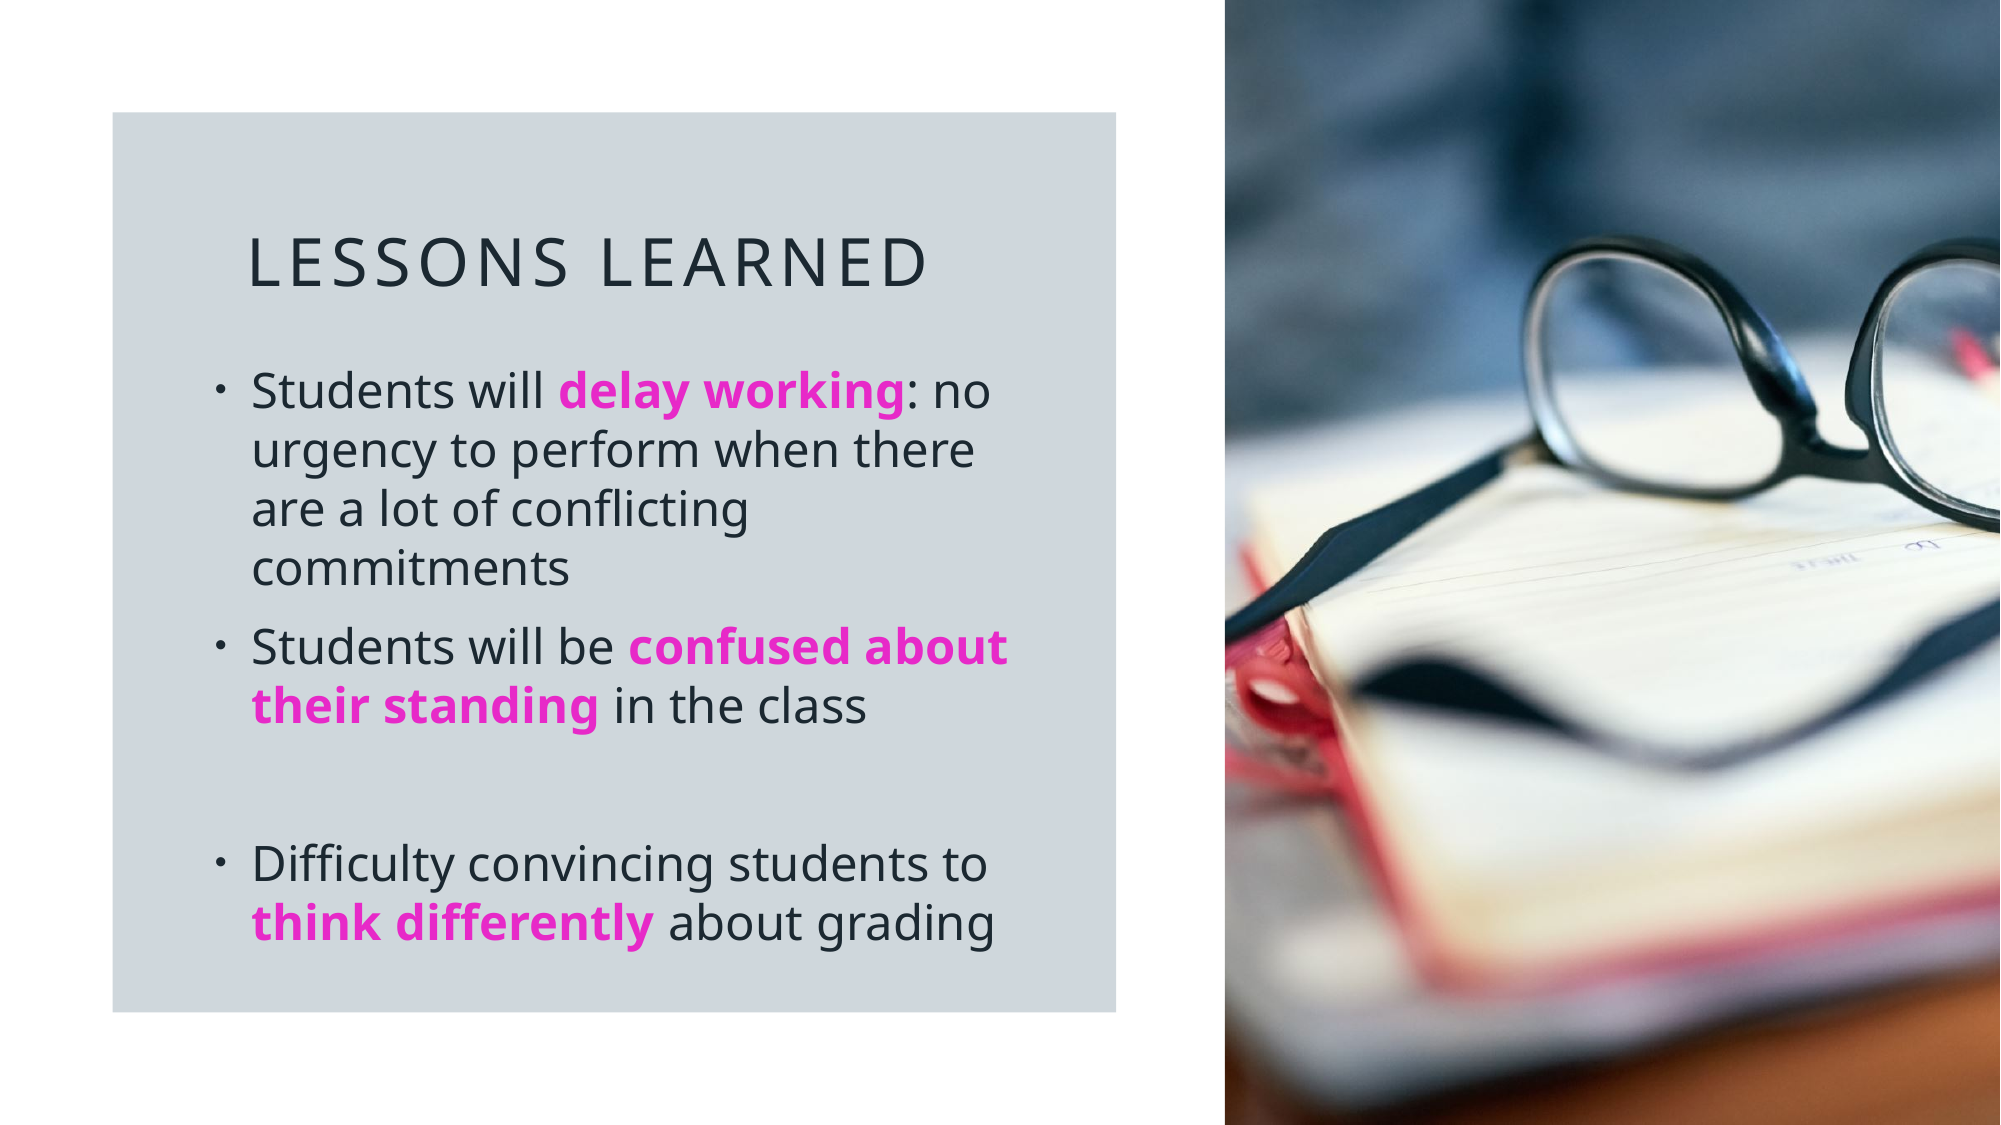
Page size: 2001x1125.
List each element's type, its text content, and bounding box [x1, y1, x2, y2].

title Lessons learned [172, 150, 1028, 309]
list Students will delay working: no urgency to perform when there are a lot of conflicting commitments Students will be confused about their standing in the class Difficulty convincing students to think differently about grading [199, 352, 1040, 968]
picture [1224, 0, 2000, 1125]
text_box [0, 0, 1224, 1125]
text_box [111, 111, 1117, 1013]
